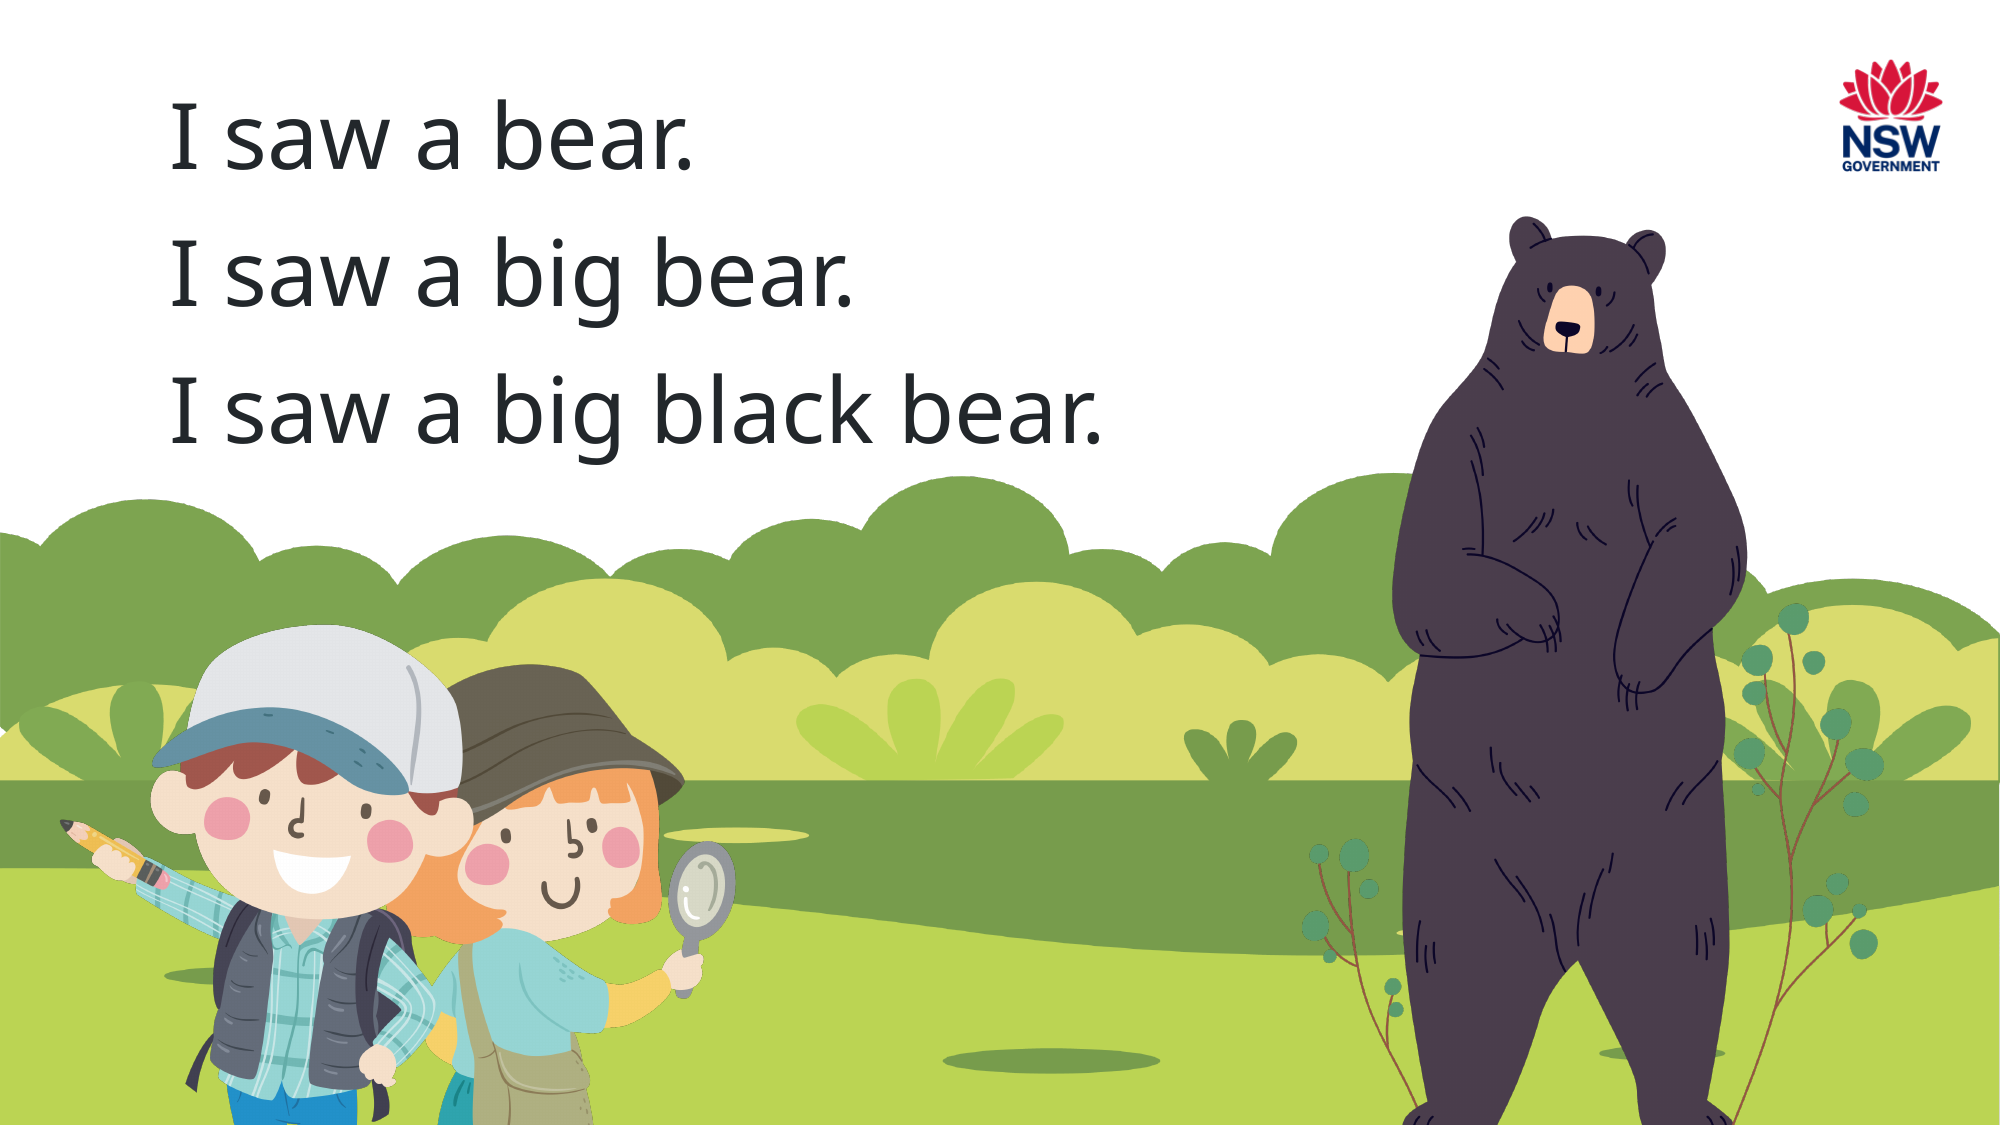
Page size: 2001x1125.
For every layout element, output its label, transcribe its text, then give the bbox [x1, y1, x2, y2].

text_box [0, 211, 2000, 1125]
picture [1839, 59, 1943, 172]
title I saw a bear. I saw a big bear. I saw a big black bear. [125, 50, 1165, 211]
